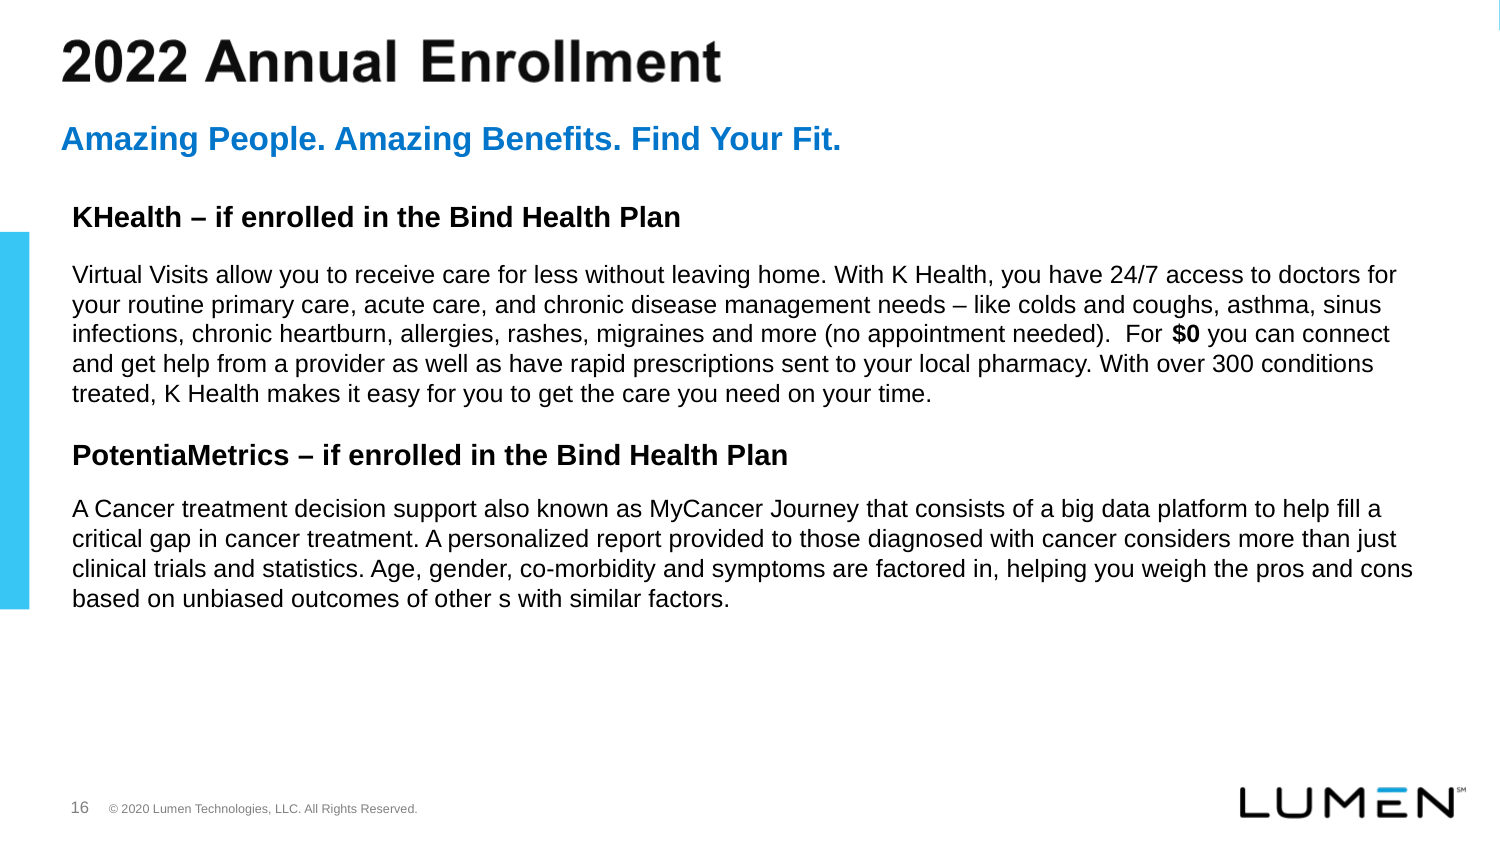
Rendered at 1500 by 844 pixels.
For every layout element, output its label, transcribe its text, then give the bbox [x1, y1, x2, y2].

picture [25, 6, 1340, 130]
text_box PotentiaMetrics – if enrolled in the Bind Health Plan [57, 428, 1262, 455]
text_box Virtual Visits allow you to receive care for less without leaving home. With K Health, you have 24/7 access to doctors for your routine primary care, acute care, and chronic disease management needs – like colds and coughs, asthma, sinus infections, chronic heartburn, allergies, rashes, migraines and more (no appointment needed). For $0 you can connect and get help from a provider as well as have rapid prescriptions sent to your local pharmacy. With over 300 conditions treated, K Health makes it easy for you to get the care you need on your time. [57, 250, 1437, 416]
text_box 16 [19, 750, 141, 825]
text_box A Cancer treatment decision support also known as MyCancer Journey that consists of a big data platform to help fill a critical gap in cancer treatment. A personalized report provided to those diagnosed with cancer considers more than just clinical trials and statistics. Age, gender, co-morbidity and symptoms are factored in, helping you weigh the pros and cons based on unbiased outcomes of other s with similar factors. [57, 455, 1437, 620]
title Amazing People. Amazing Benefits. Find Your Fit. [45, 130, 1340, 174]
picture [1220, 767, 1491, 838]
text_box KHealth – if enrolled in the Bind Health Plan [57, 190, 1262, 241]
